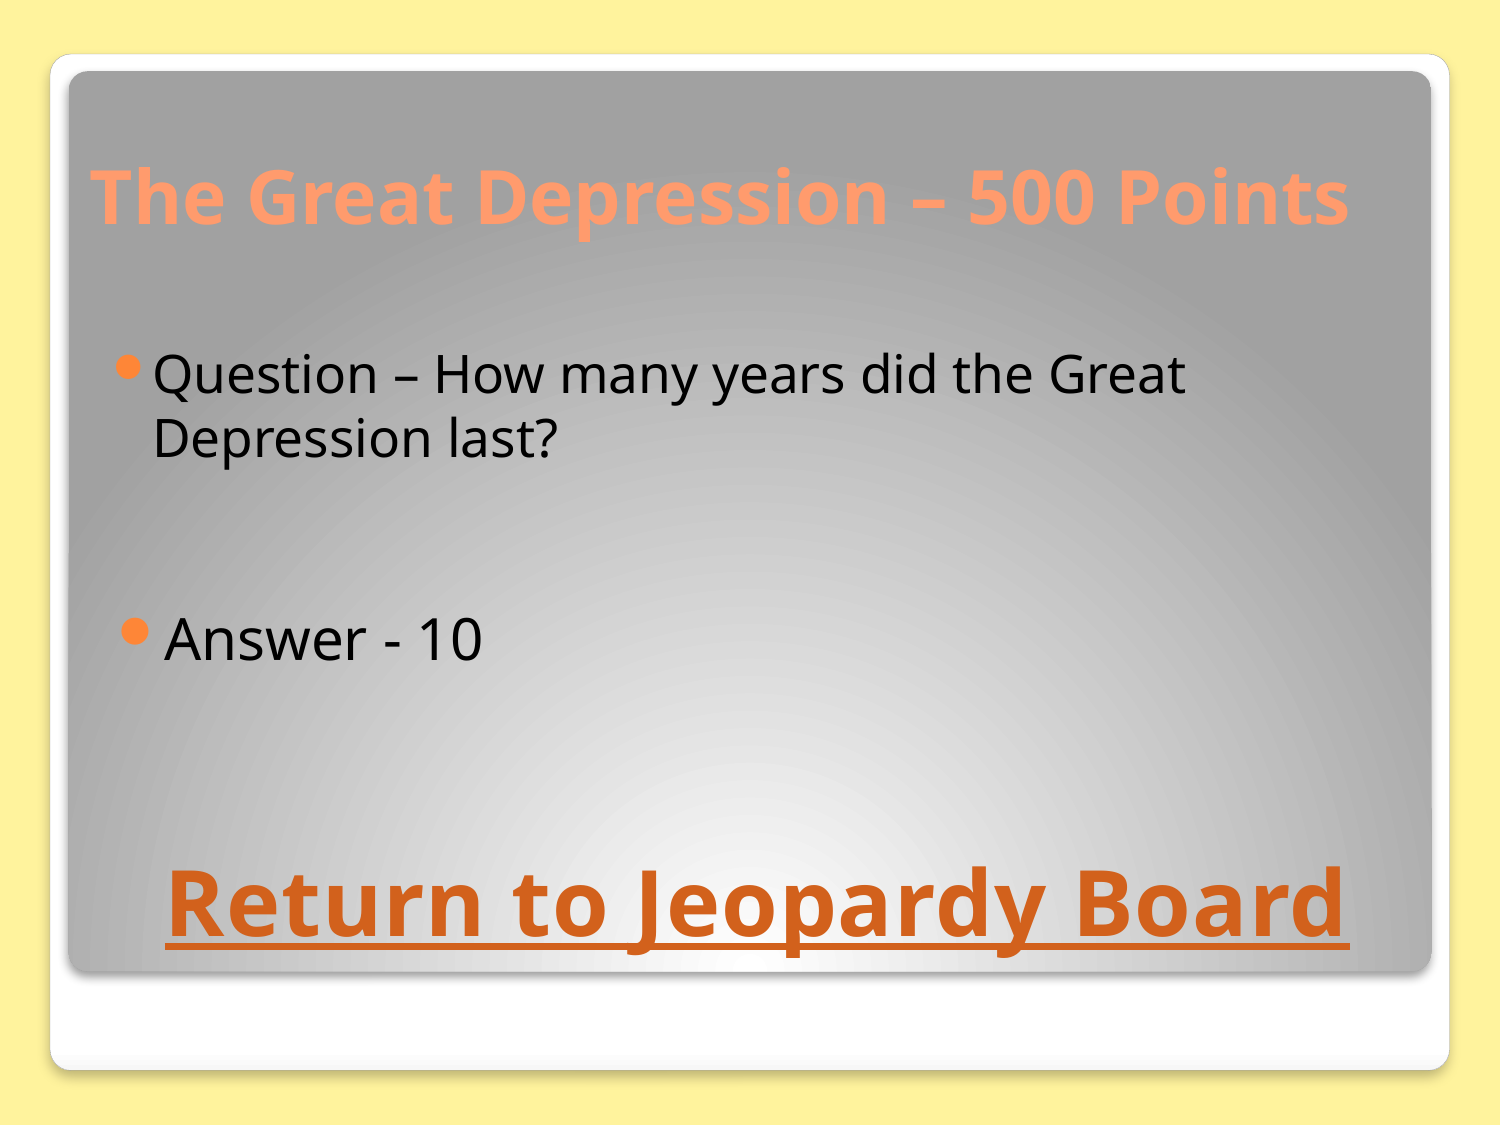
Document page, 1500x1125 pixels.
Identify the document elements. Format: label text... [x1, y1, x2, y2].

text_box Return to Jeopardy Board [149, 837, 1366, 978]
text_box Answer - 10 [87, 587, 1430, 737]
list Question – How many years did the Great Depression last? [82, 325, 1425, 475]
title The Great Depression – 500 Points [75, 75, 1418, 248]
